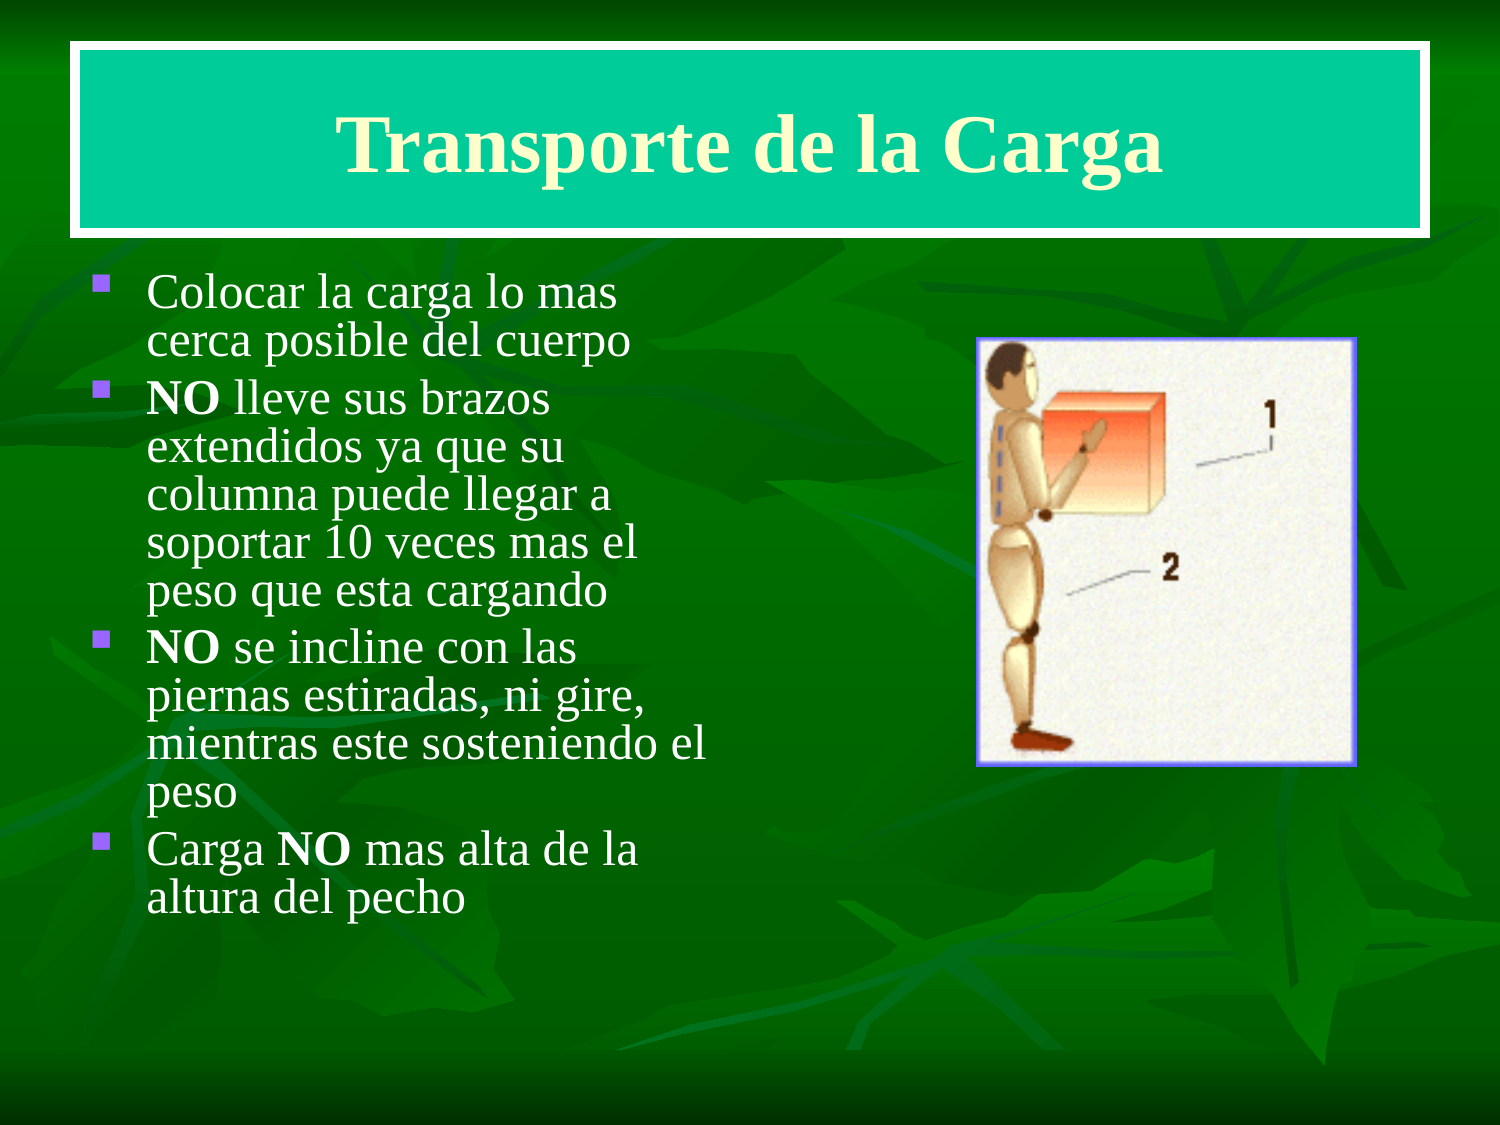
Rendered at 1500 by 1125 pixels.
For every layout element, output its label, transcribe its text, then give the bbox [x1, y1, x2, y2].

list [976, 337, 1358, 767]
title Transporte de la Carga [75, 45, 1425, 234]
list Colocar la carga lo mas cerca posible del cuerpo NO lleve sus brazos extendidos ya que su columna puede llegar a soportar 10 veces mas el peso que esta cargando NO se incline con las piernas estiradas, ni gire, mientras este sosteniendo el peso Carga NO mas alta de la altura del pecho [75, 262, 738, 1006]
